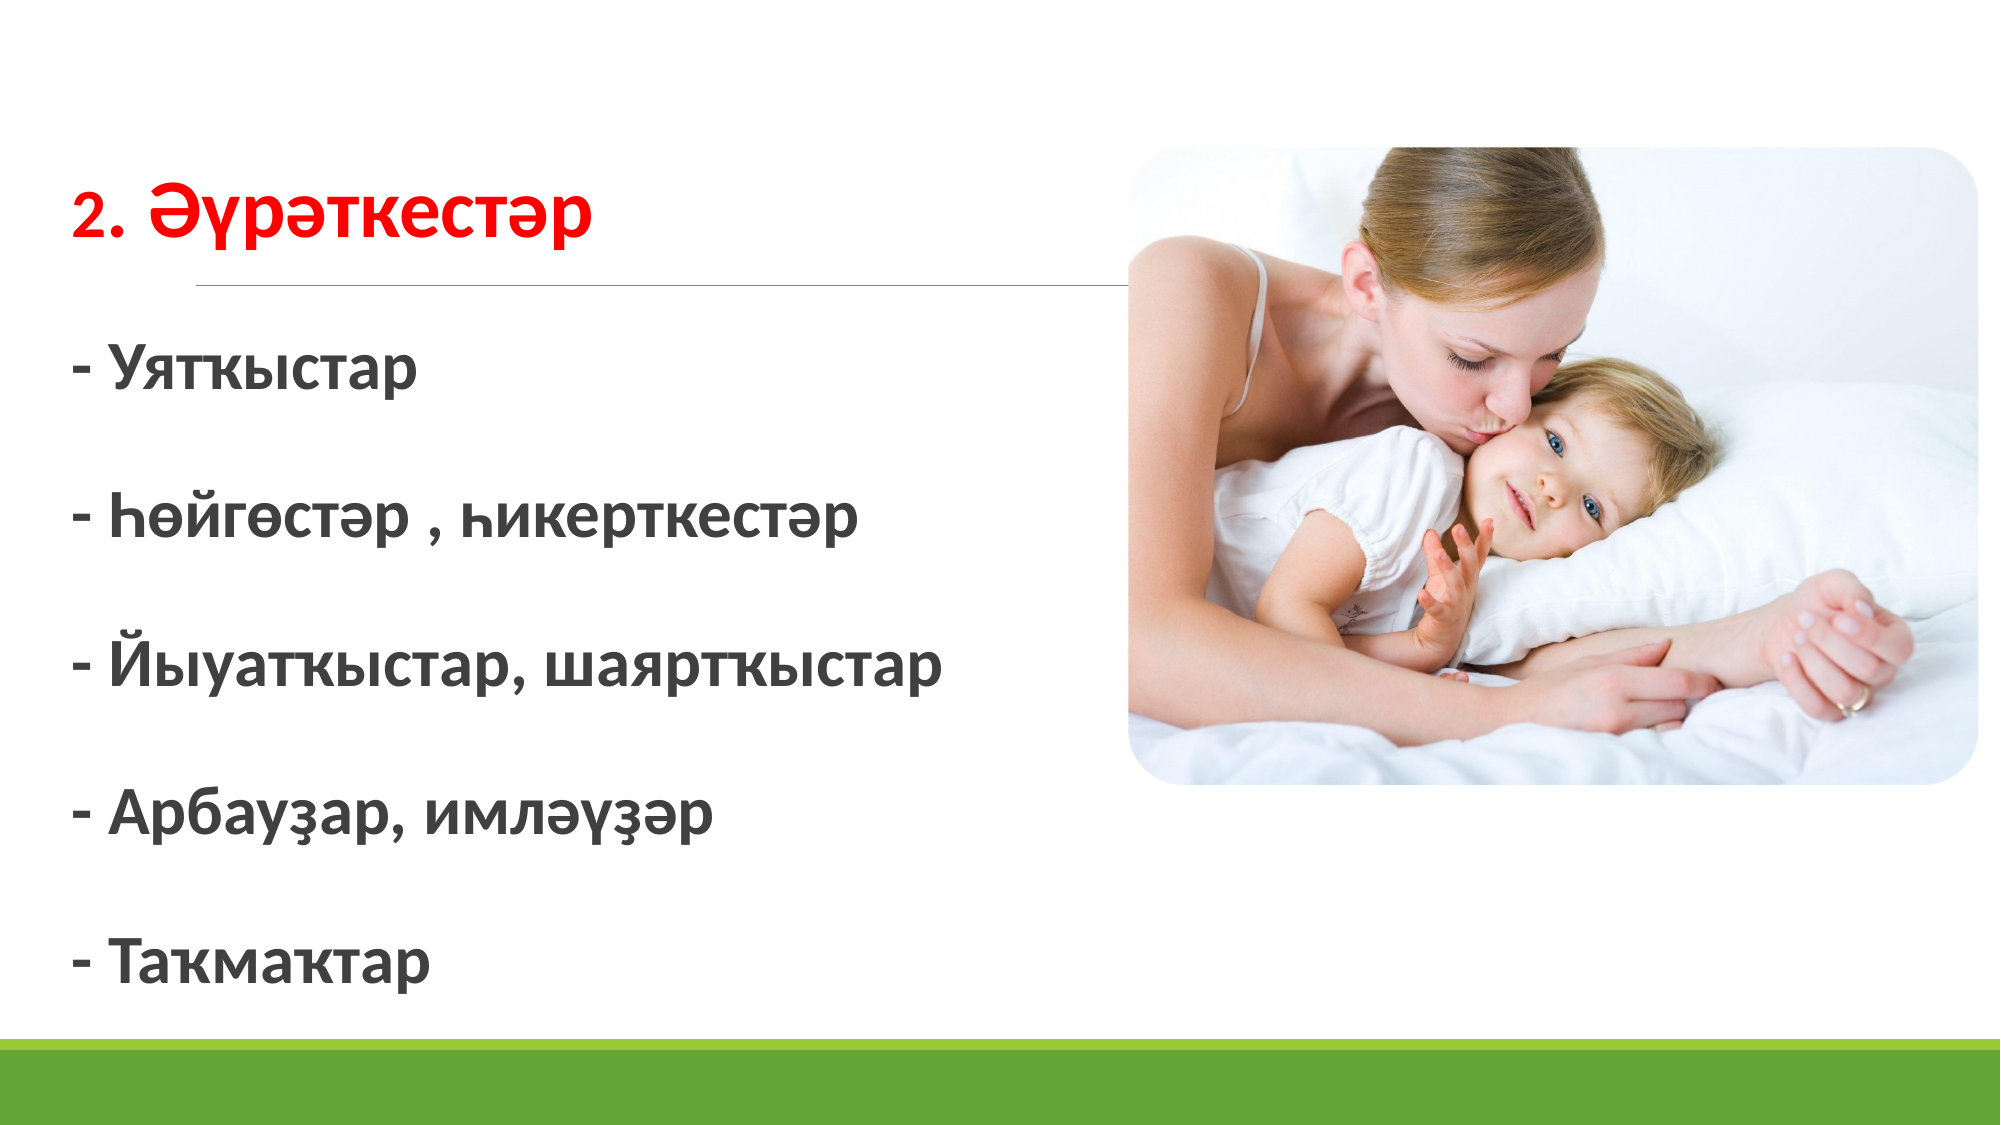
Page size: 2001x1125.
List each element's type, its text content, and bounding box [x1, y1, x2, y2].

list 2. Әүрәткестәр - Уятҡыстар - Һөйгөстәр , һикерткестәр - Йыуатҡыстар, шаяртҡыстар - Арбауҙар, имләүҙәр - Таҡмаҡтар [58, 97, 1129, 1010]
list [1127, 146, 1979, 786]
